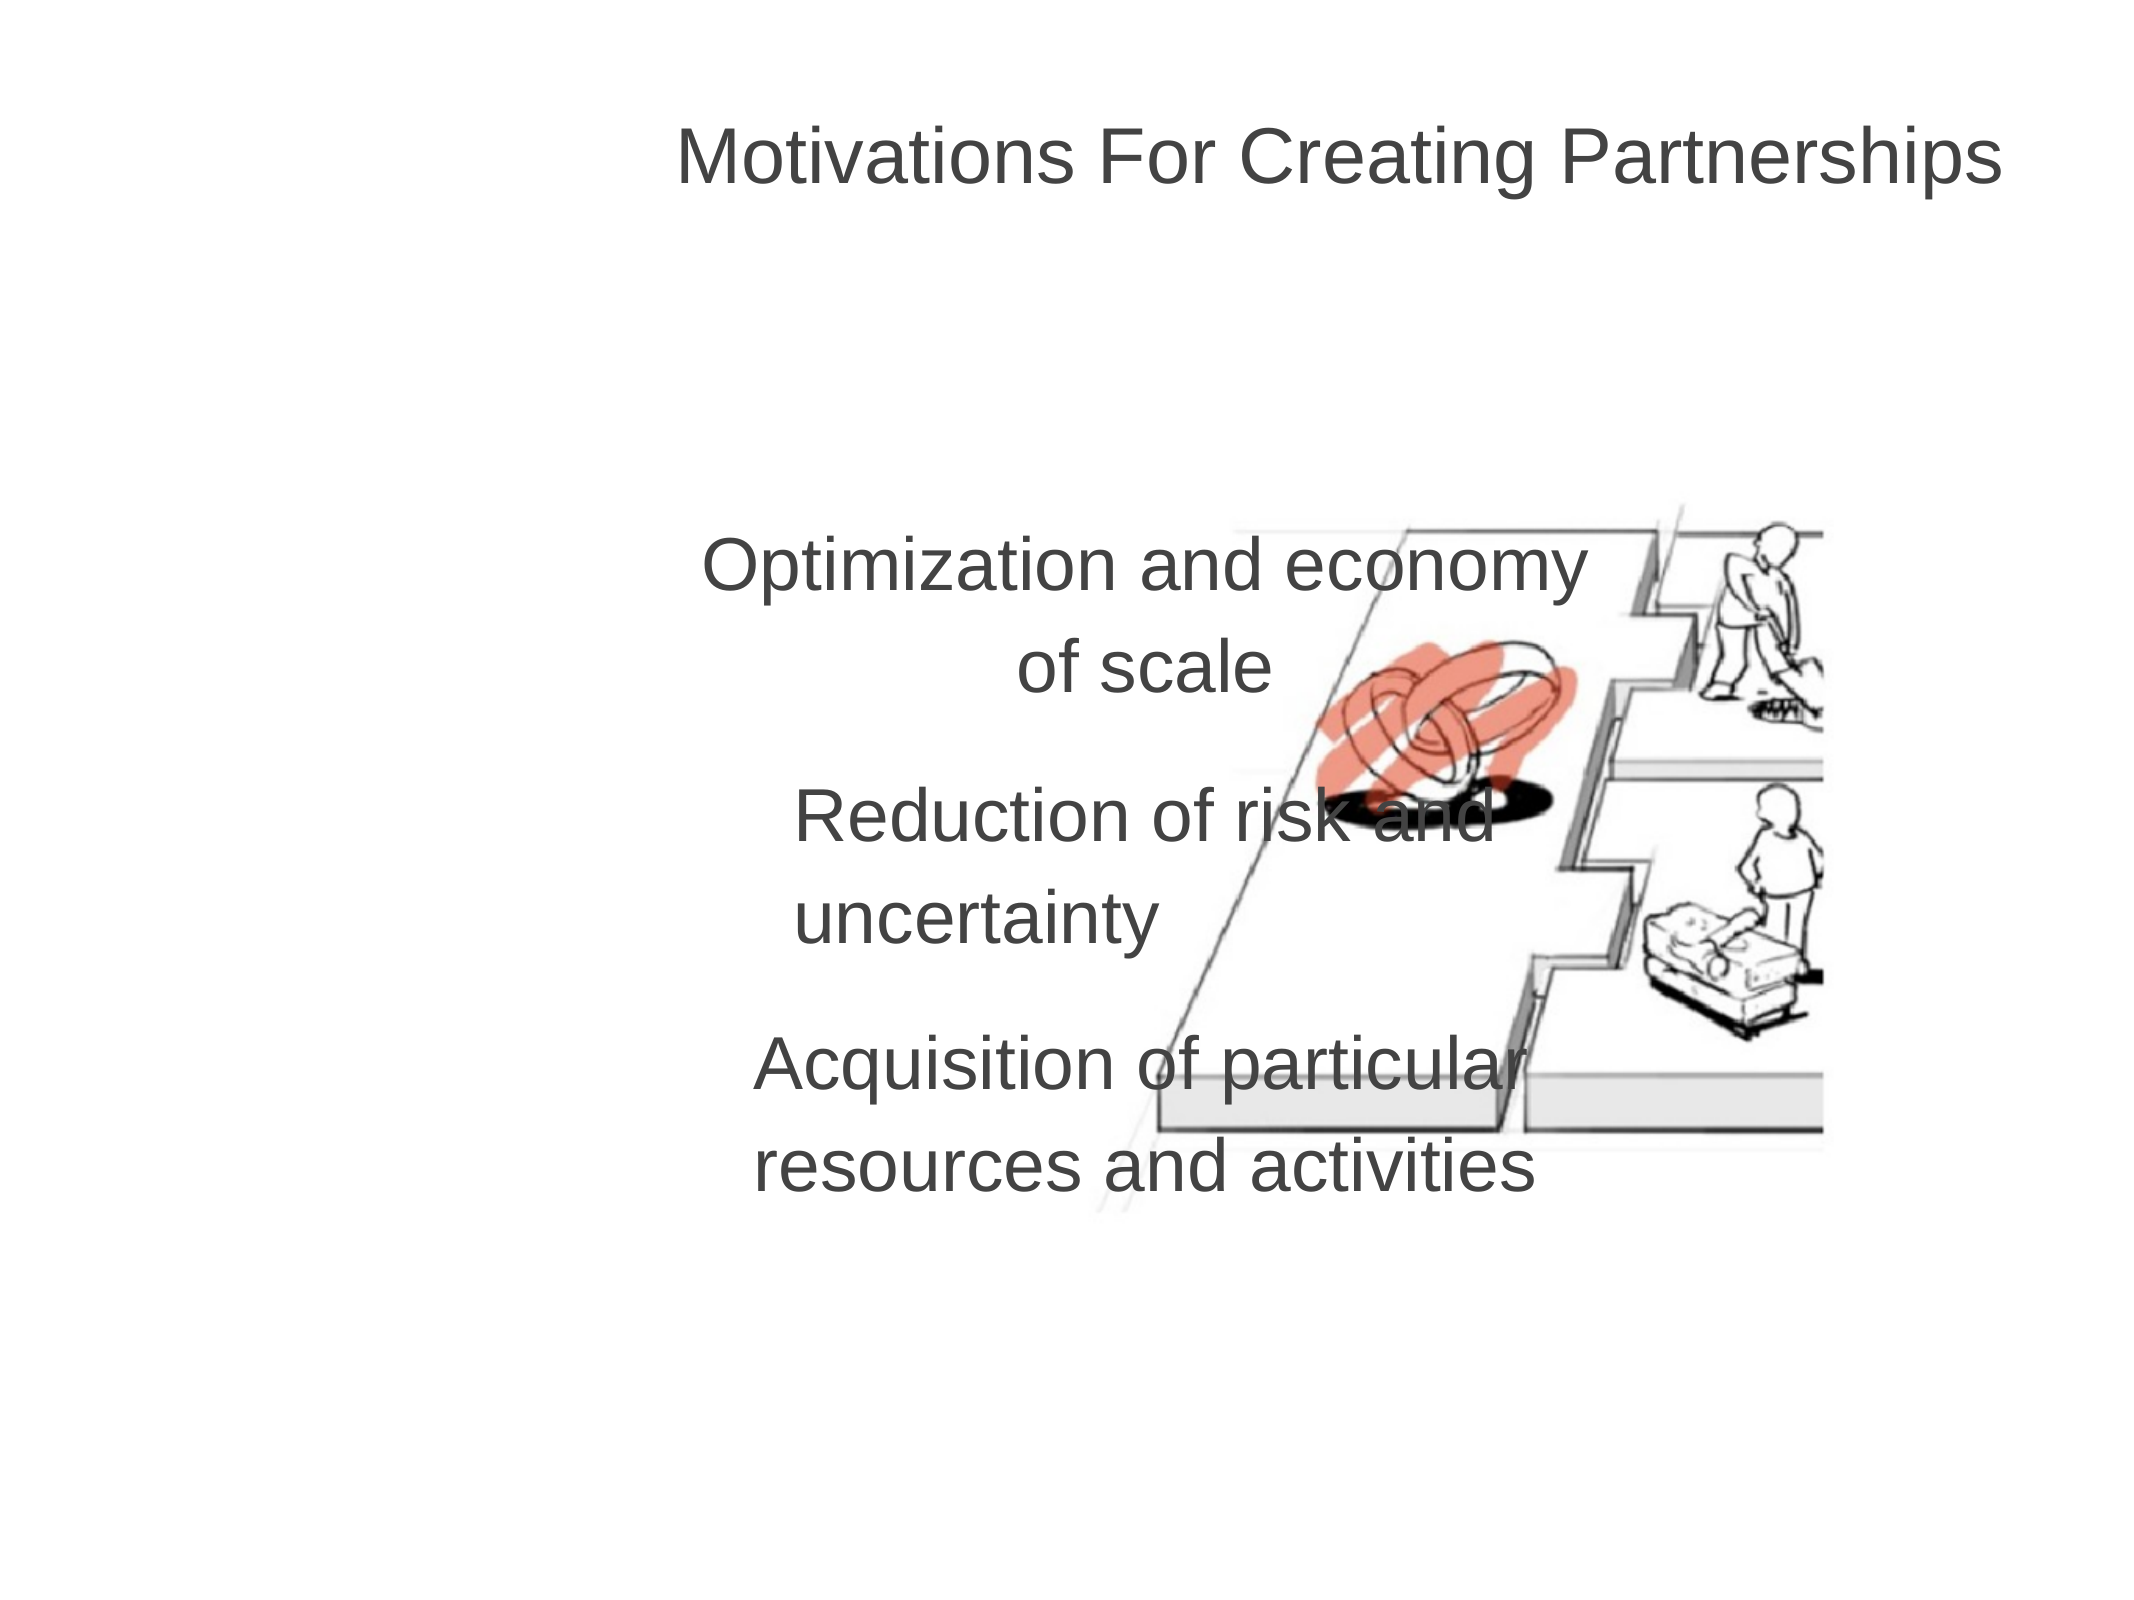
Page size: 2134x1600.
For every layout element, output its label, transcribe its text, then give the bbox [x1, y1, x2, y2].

text_box Optimization and economy [701, 518, 951, 692]
picture [956, 314, 2040, 1286]
text_box Acquisition of particular resources and activities [753, 1002, 1538, 1309]
text_box Reduction of risk and uncertainty [793, 754, 951, 1002]
text_box Motivations For Creating Partnerships [675, 108, 2006, 291]
